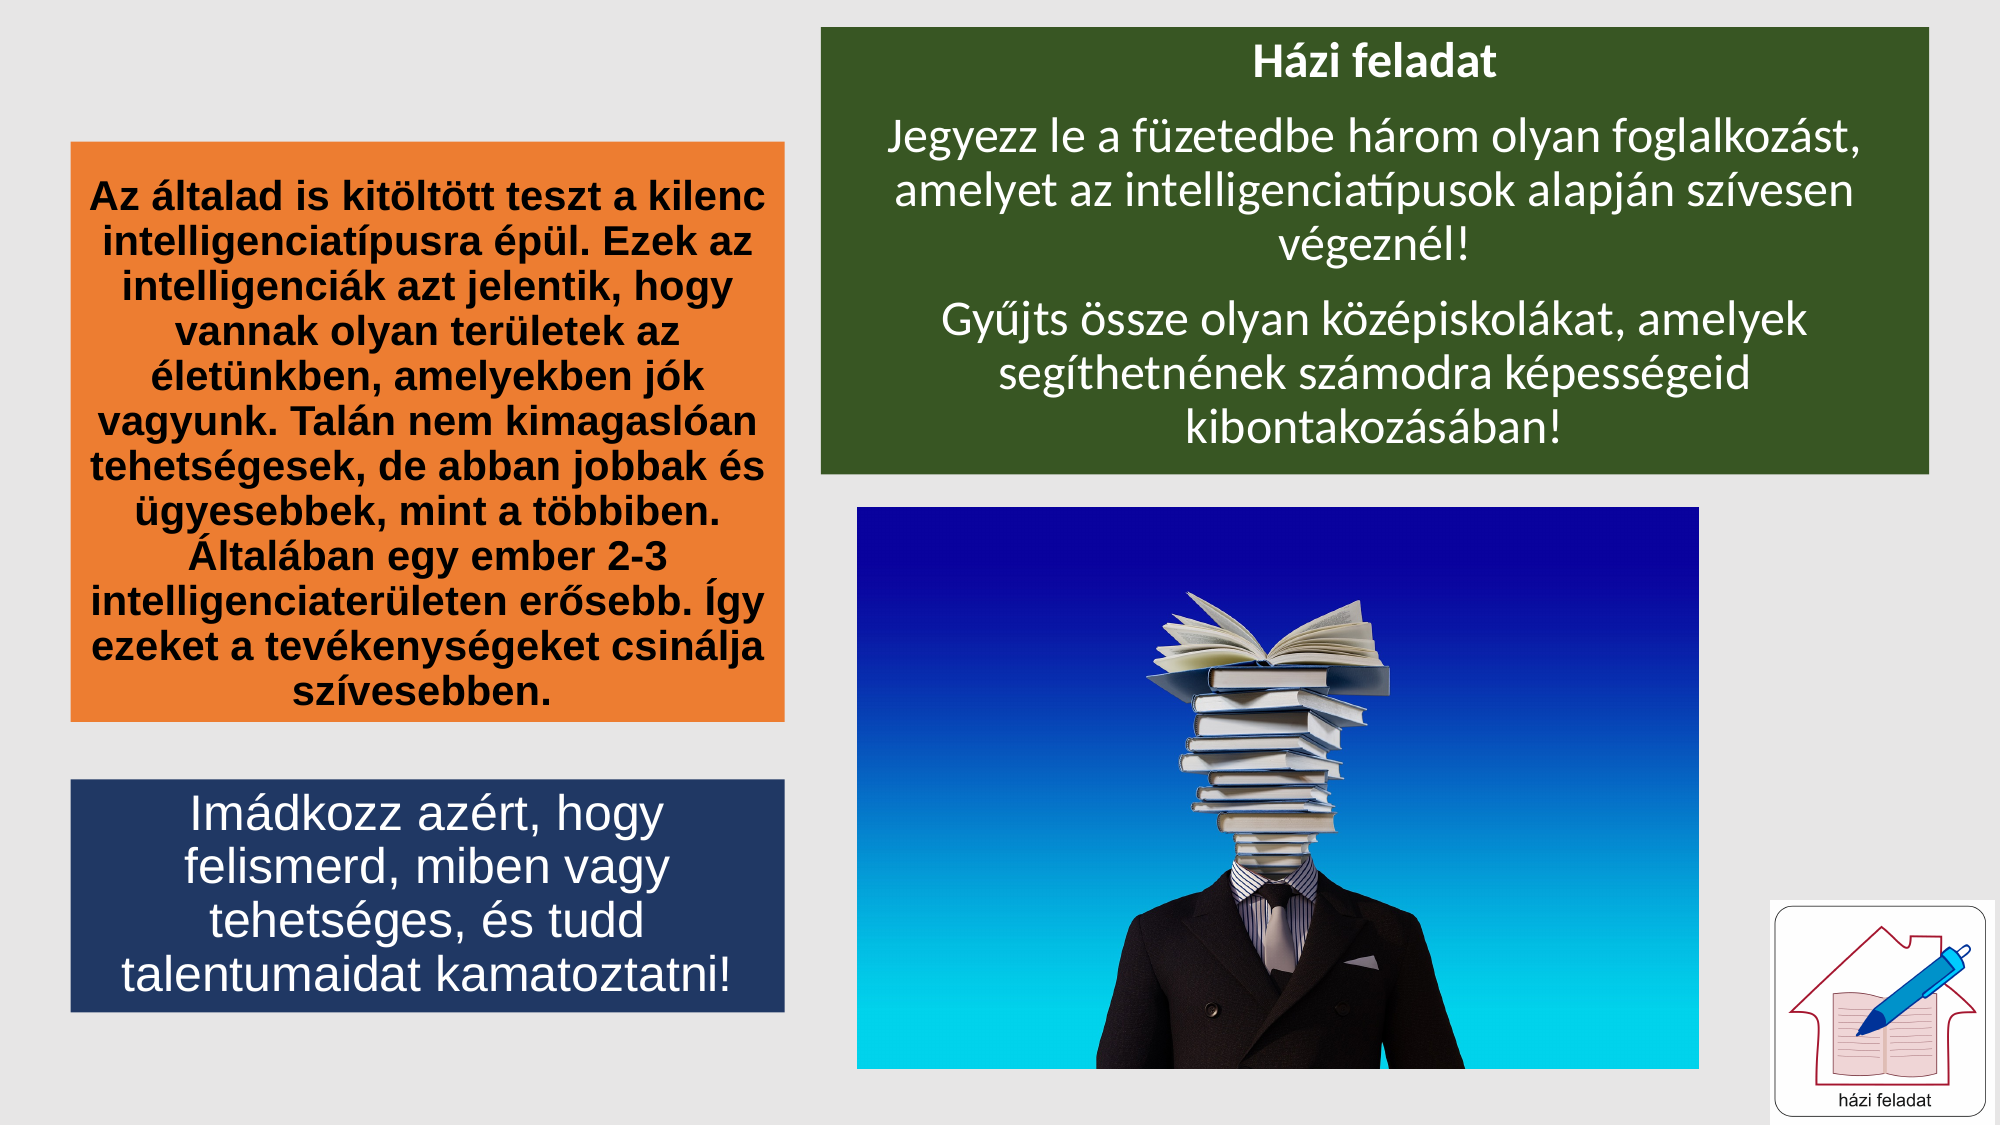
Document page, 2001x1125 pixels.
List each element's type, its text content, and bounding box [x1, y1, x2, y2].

list Házi feladat Jegyezz le a füzetedbe három olyan foglalkozást, amelyet az intelligenciatípusok alapján szívesen végeznél! Gyűjts össze olyan középiskolákat, amelyek segíthetnének számodra képességeid kibontakozásában! [820, 27, 1930, 475]
list Imádkozz azért, hogy felismerd, miben vagy tehetséges, és tudd talentumaidat kamatoztatni! [70, 779, 785, 1013]
picture [856, 507, 1699, 1069]
picture [1770, 900, 1995, 1125]
text_box Az általad is kitöltött teszt a kilenc intelligenciatípusra épül. Ezek az intelligenciák azt jelentik, hogy vannak olyan területek az életünkben, amelyekben jók vagyunk. Talán nem kimagaslóan tehetségesek, de abban jobbak és ügyesebbek, mint a többiben. Általában egy ember 2-3 intelligenciaterületen erősebb. Így ezeket a tevékenységeket csinálja szívesebben. [70, 141, 785, 722]
